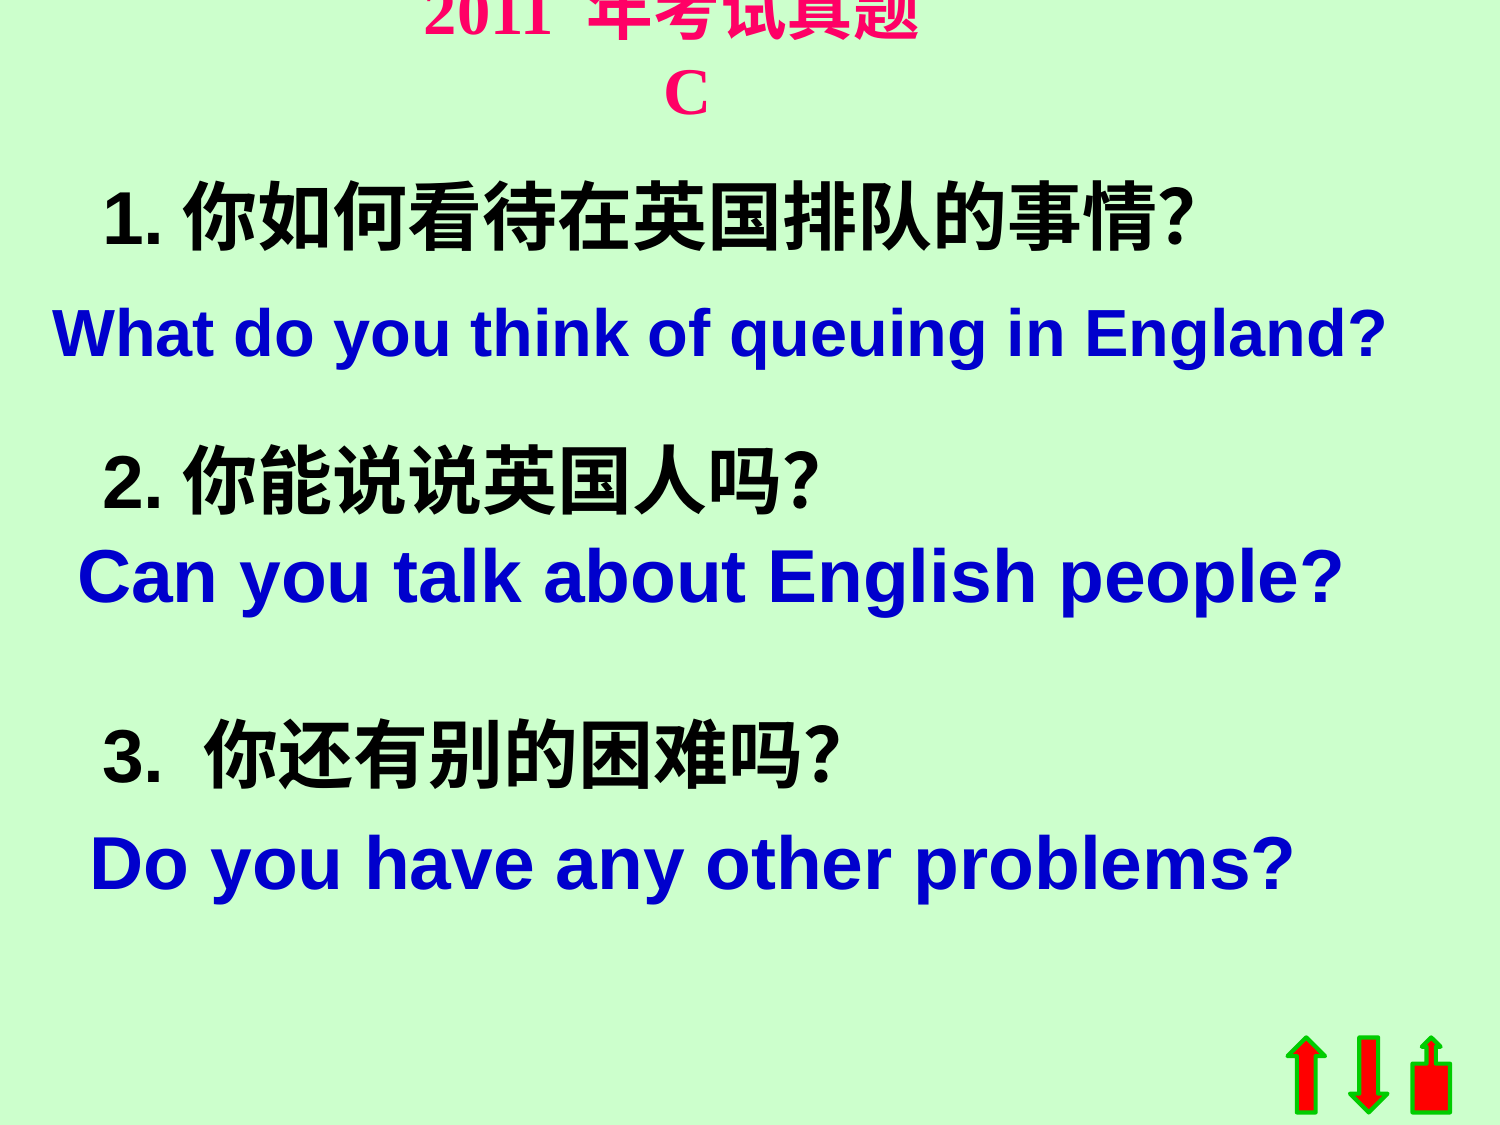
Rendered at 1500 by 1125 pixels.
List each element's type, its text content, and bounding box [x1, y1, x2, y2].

text_box 3. 你还有别的困难吗？ [87, 700, 1313, 806]
text_box 2.你能说说英国人吗？ [87, 426, 1275, 519]
text_box [1410, 1035, 1453, 1115]
text_box Do you have any other problems? [75, 807, 1450, 912]
text_box What do you think of queuing in England? [37, 282, 1463, 377]
text_box 2011 年考试真题 C [375, 0, 1000, 136]
text_box [1348, 1035, 1390, 1115]
text_box Can you talk about English people? [62, 519, 1400, 625]
text_box 1.你如何看待在英国排队的事情？ [87, 162, 1388, 267]
text_box [1285, 1035, 1327, 1115]
